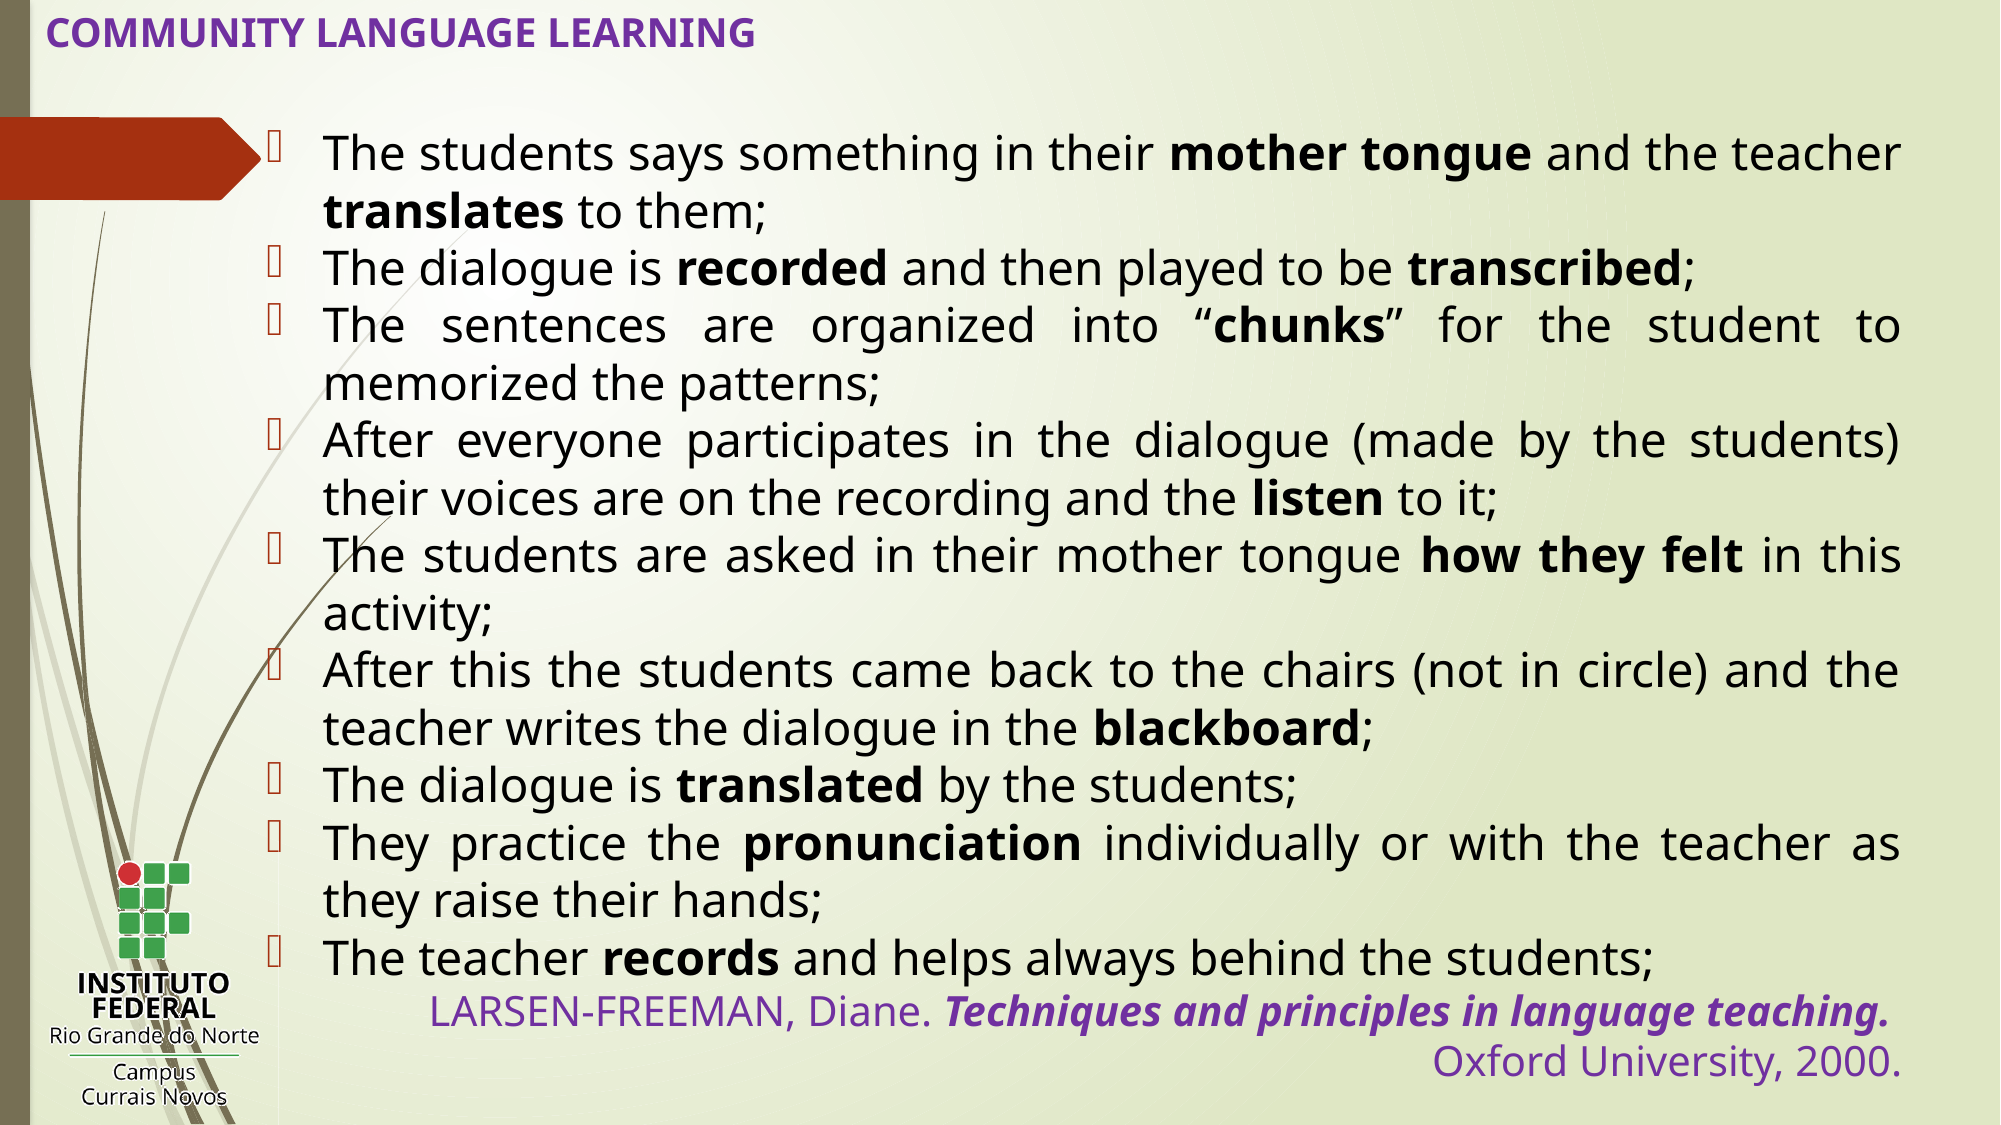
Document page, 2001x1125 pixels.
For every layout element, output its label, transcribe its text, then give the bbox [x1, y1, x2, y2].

picture [29, 841, 280, 1125]
list The students says something in their mother tongue and the teacher translates to them; The dialogue is recorded and then played to be transcribed; The sentences are organized into “chunks” for the student to memorized the patterns; After everyone participates in the dialogue (made by the students) their voices are on the recording and the listen to it; The students are asked in their mother tongue how they felt in this activity; After this the students came back to the chairs (not in circle) and the teacher writes the dialogue in the blackboard; The dialogue is translated by the students; They practice the pronunciation individually or with the teacher as they raise their hands; The teacher records and helps always behind the students; LARSEN-FREEMAN, Diane. Techniques and principles in language teaching. Oxford University, 2000. [251, 115, 1918, 1093]
title COMMUNITY LANGUAGE LEARNING [30, 0, 1697, 116]
